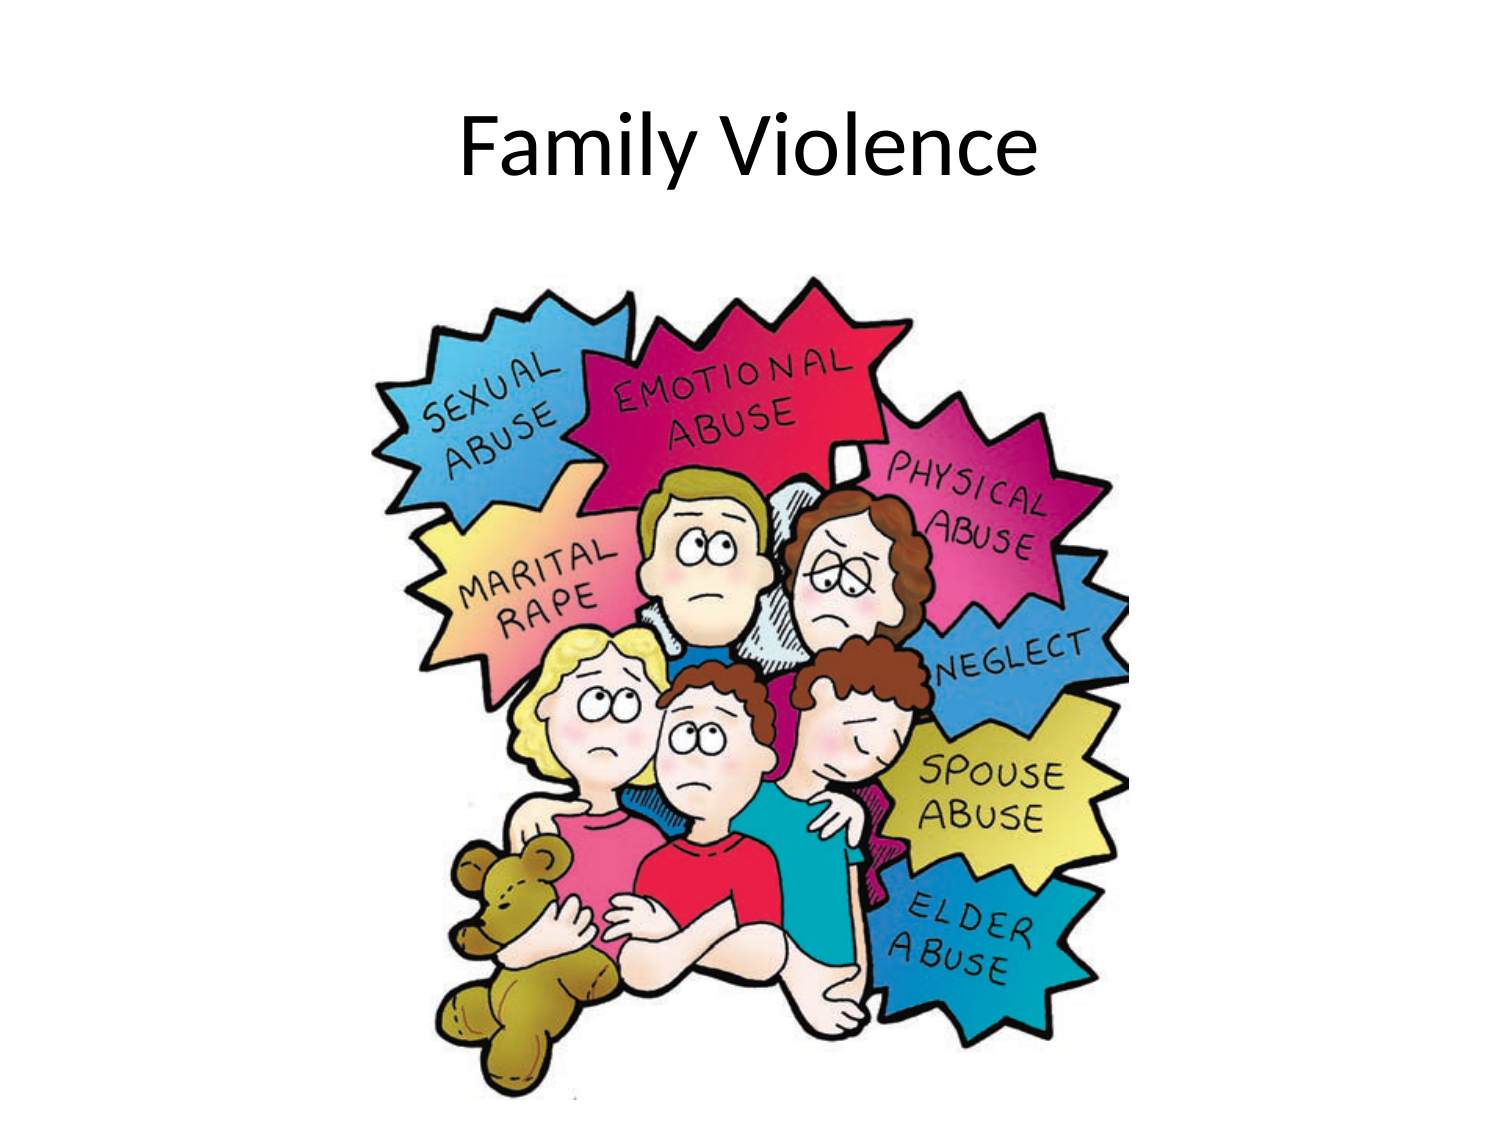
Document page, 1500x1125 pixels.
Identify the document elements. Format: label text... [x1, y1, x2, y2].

title Family Violence [75, 45, 1425, 233]
picture [371, 274, 1129, 1101]
